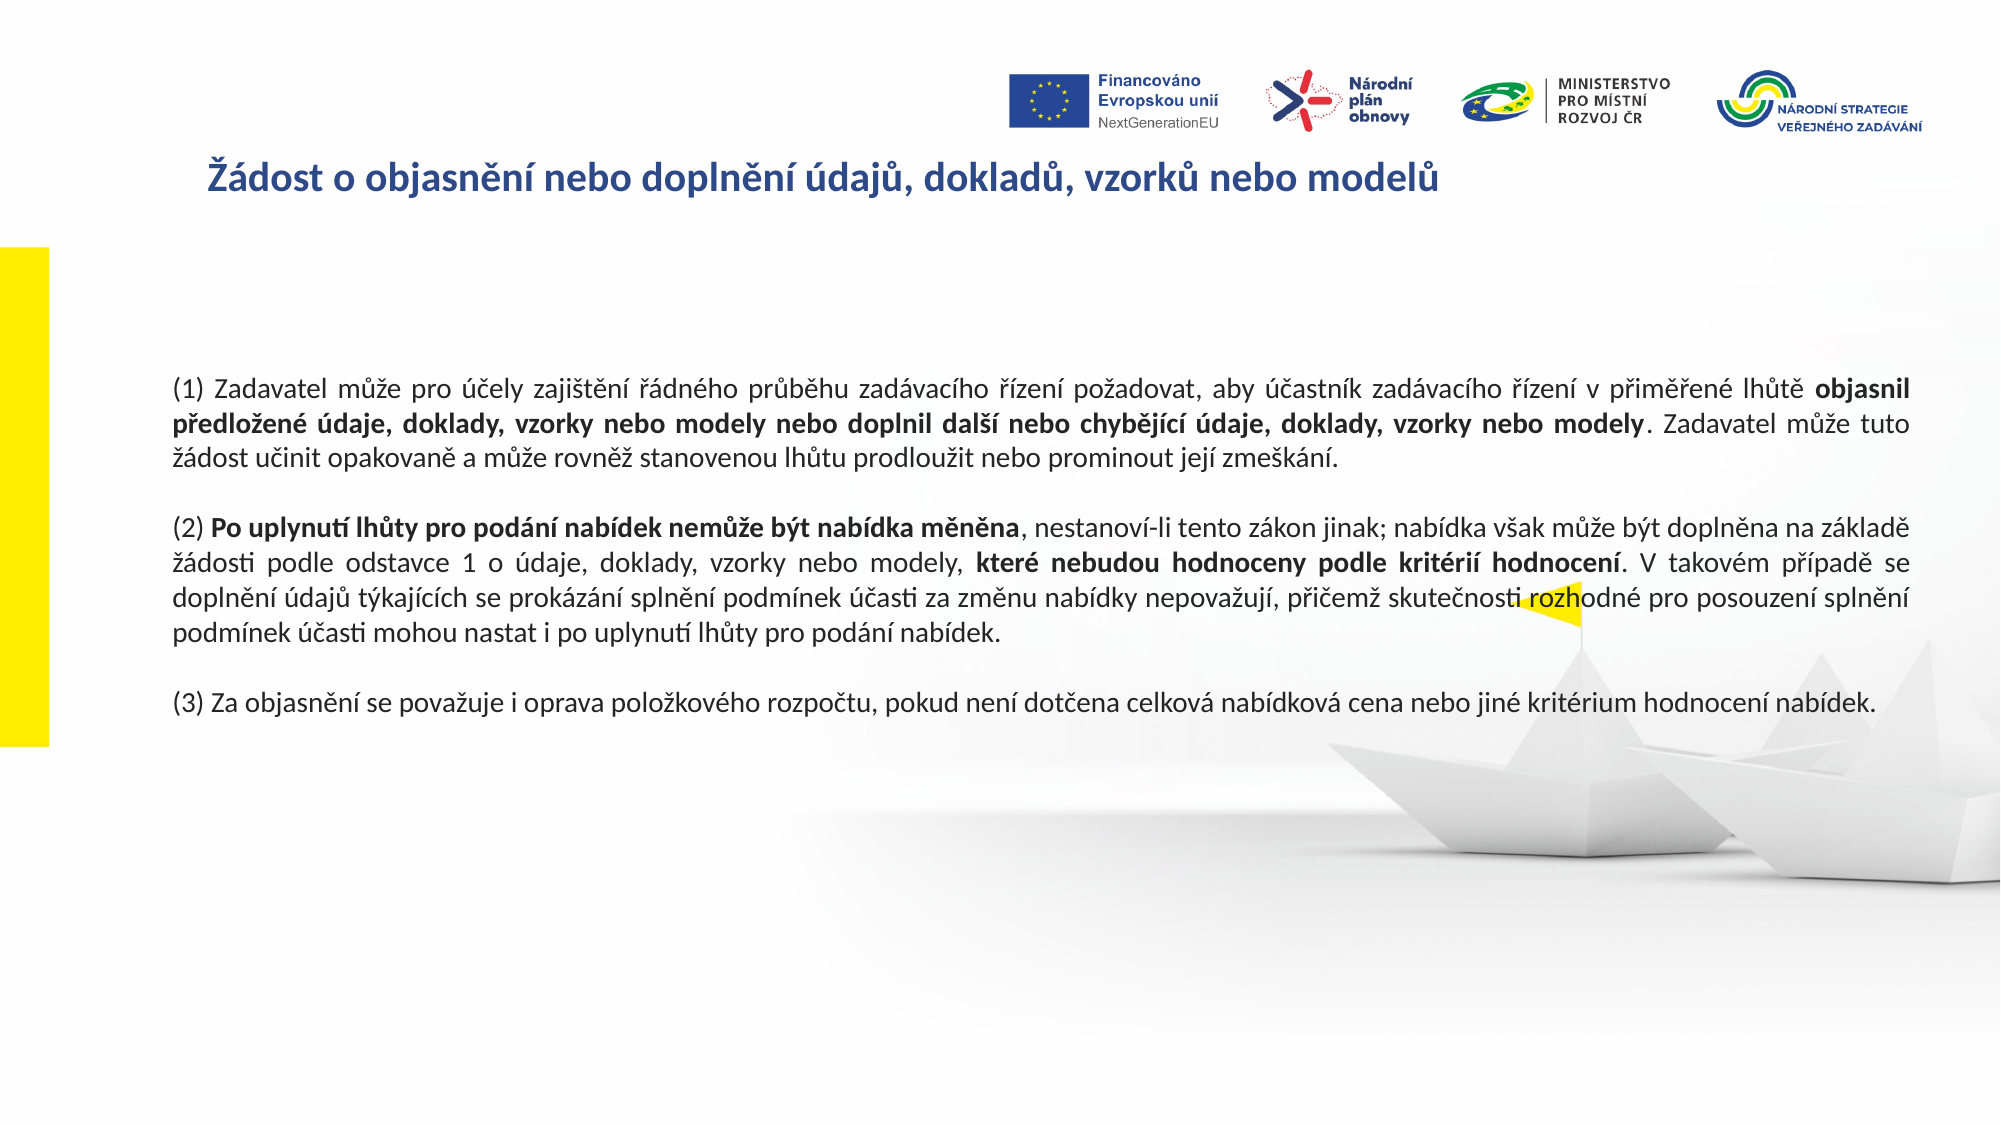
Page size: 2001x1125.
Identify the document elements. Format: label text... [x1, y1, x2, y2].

text_box Žádost o objasnění nebo doplnění údajů, dokladů, vzorků nebo modelů [42, 142, 1926, 208]
picture [0, 0, 2001, 1125]
text_box (1) Zadavatel může pro účely zajištění řádného průběhu zadávacího řízení požadovat, aby účastník zadávacího řízení v přiměřené lhůtě objasnil předložené údaje, doklady, vzorky nebo modely nebo doplnil další nebo chybějící údaje, doklady, vzorky nebo modely. Zadavatel může tuto žádost učinit opakovaně a může rovněž stanovenou lhůtu prodloužit nebo prominout její zmeškání. (2) Po uplynutí lhůty pro podání nabídek nemůže být nabídka měněna, nestanoví-li tento zákon jinak; nabídka však může být doplněna na základě žádosti podle odstavce 1 o údaje, doklady, vzorky nebo modely, které nebudou hodnoceny podle kritérií hodnocení. V takovém případě se doplnění údajů týkajících se prokázání splnění podmínek účasti za změnu nabídky nepovažují, přičemž skutečnosti rozhodné pro posouzení splnění podmínek účasti mohou nastat i po uplynutí lhůty pro podání nabídek. (3) Za objasnění se považuje i oprava položkového rozpočtu, pokud není dotčena celková nabídková cena nebo jiné kritérium hodnocení nabídek. [157, 361, 1926, 726]
